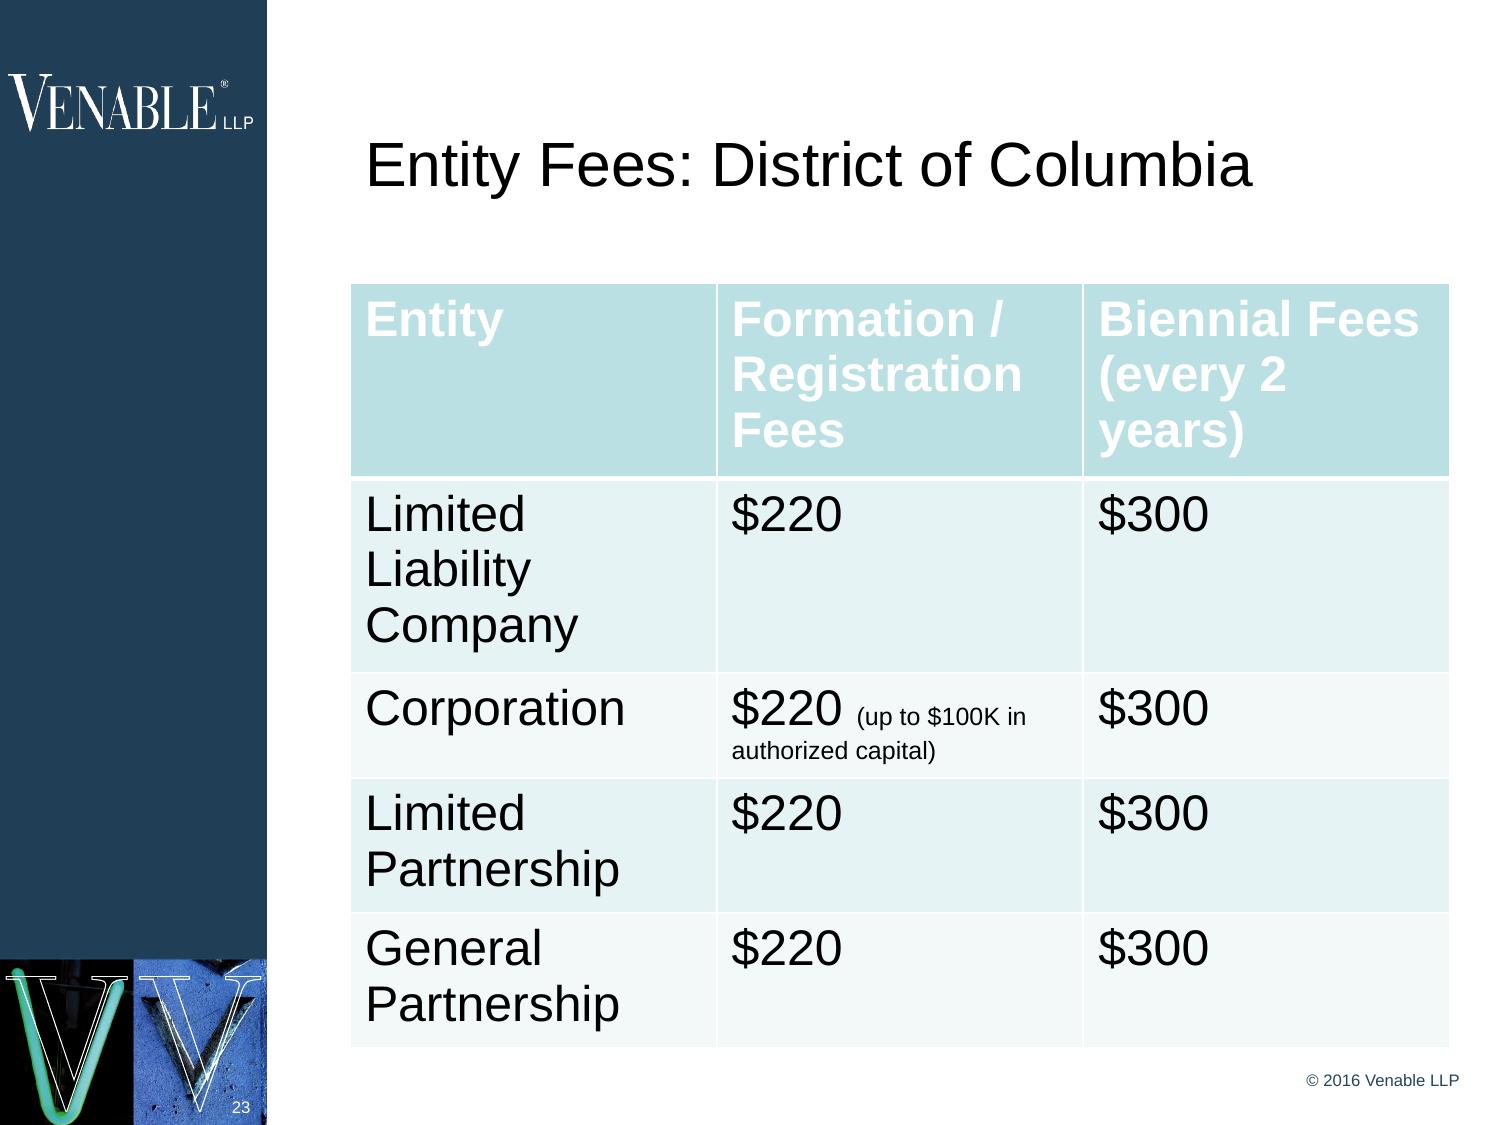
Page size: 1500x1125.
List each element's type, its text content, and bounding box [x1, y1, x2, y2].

table_cell Limited Liability Company [351, 481, 716, 672]
picture [0, 959, 267, 1125]
table_cell $300 [1084, 914, 1449, 1047]
table_cell $220 [718, 914, 1082, 1047]
picture [8, 74, 253, 132]
title Entity Fees: District of Columbia [350, 137, 1450, 282]
table_cell Limited Partnership [351, 779, 716, 912]
footer © 2016 Venable LLP [999, 1062, 1475, 1100]
table_cell $300 [1084, 779, 1449, 912]
table_cell $220 (up to $100K in authorized capital) [718, 674, 1082, 777]
table_header Biennial Fees (every 2 years) [1084, 284, 1449, 476]
table_cell $300 [1084, 481, 1449, 672]
table_cell $220 [718, 481, 1082, 672]
table_cell $300 [1084, 674, 1449, 777]
table_cell $220 [718, 779, 1082, 912]
table_cell Corporation [351, 674, 716, 777]
table_header Formation / Registration Fees [718, 284, 1082, 476]
table_header Entity [351, 284, 716, 476]
table_cell General Partnership [351, 914, 716, 1047]
